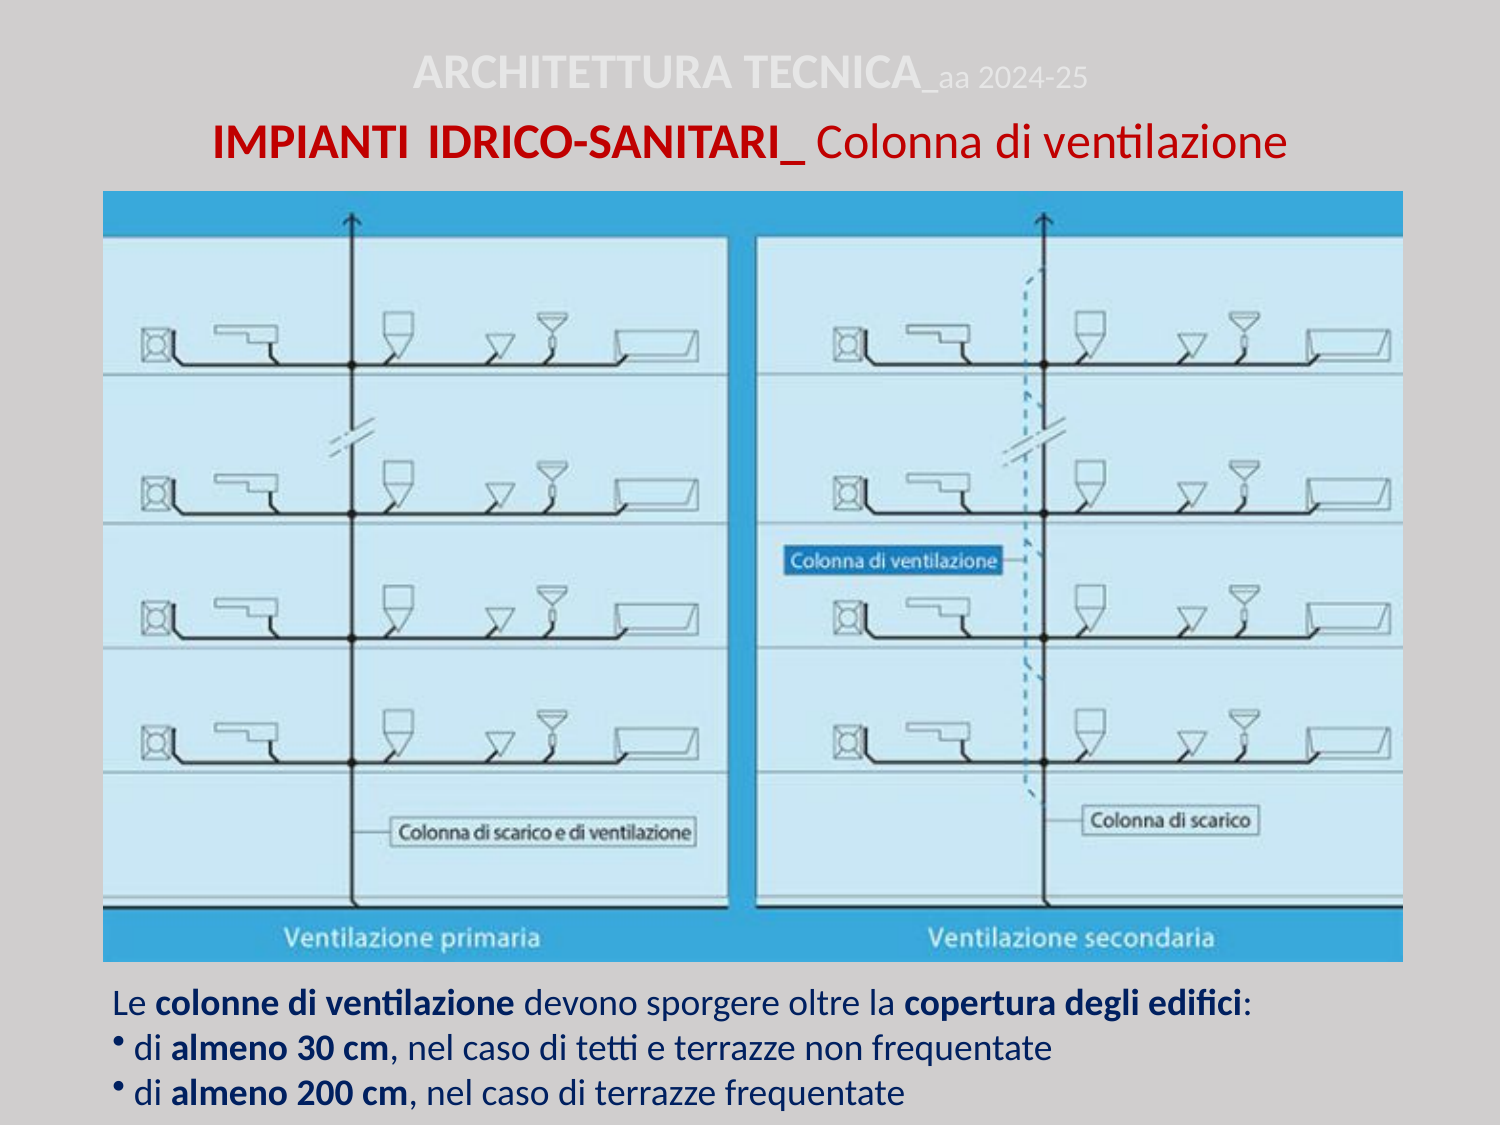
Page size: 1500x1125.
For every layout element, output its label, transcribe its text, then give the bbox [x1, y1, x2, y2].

text_box Impianti IDRICO-SANITARI_ Colonna di ventilazione [197, 146, 1304, 182]
picture [103, 191, 1403, 962]
text_box Le colonne di ventilazione devono sporgere oltre la copertura degli edifici: di almeno 30 cm, nel caso di tetti e terrazze non frequentate di almeno 200 cm, nel caso di terrazze frequentate [97, 970, 1500, 1121]
text_box ARCHITETTURA TECNICA_aa 2024-25 [188, 0, 1314, 146]
